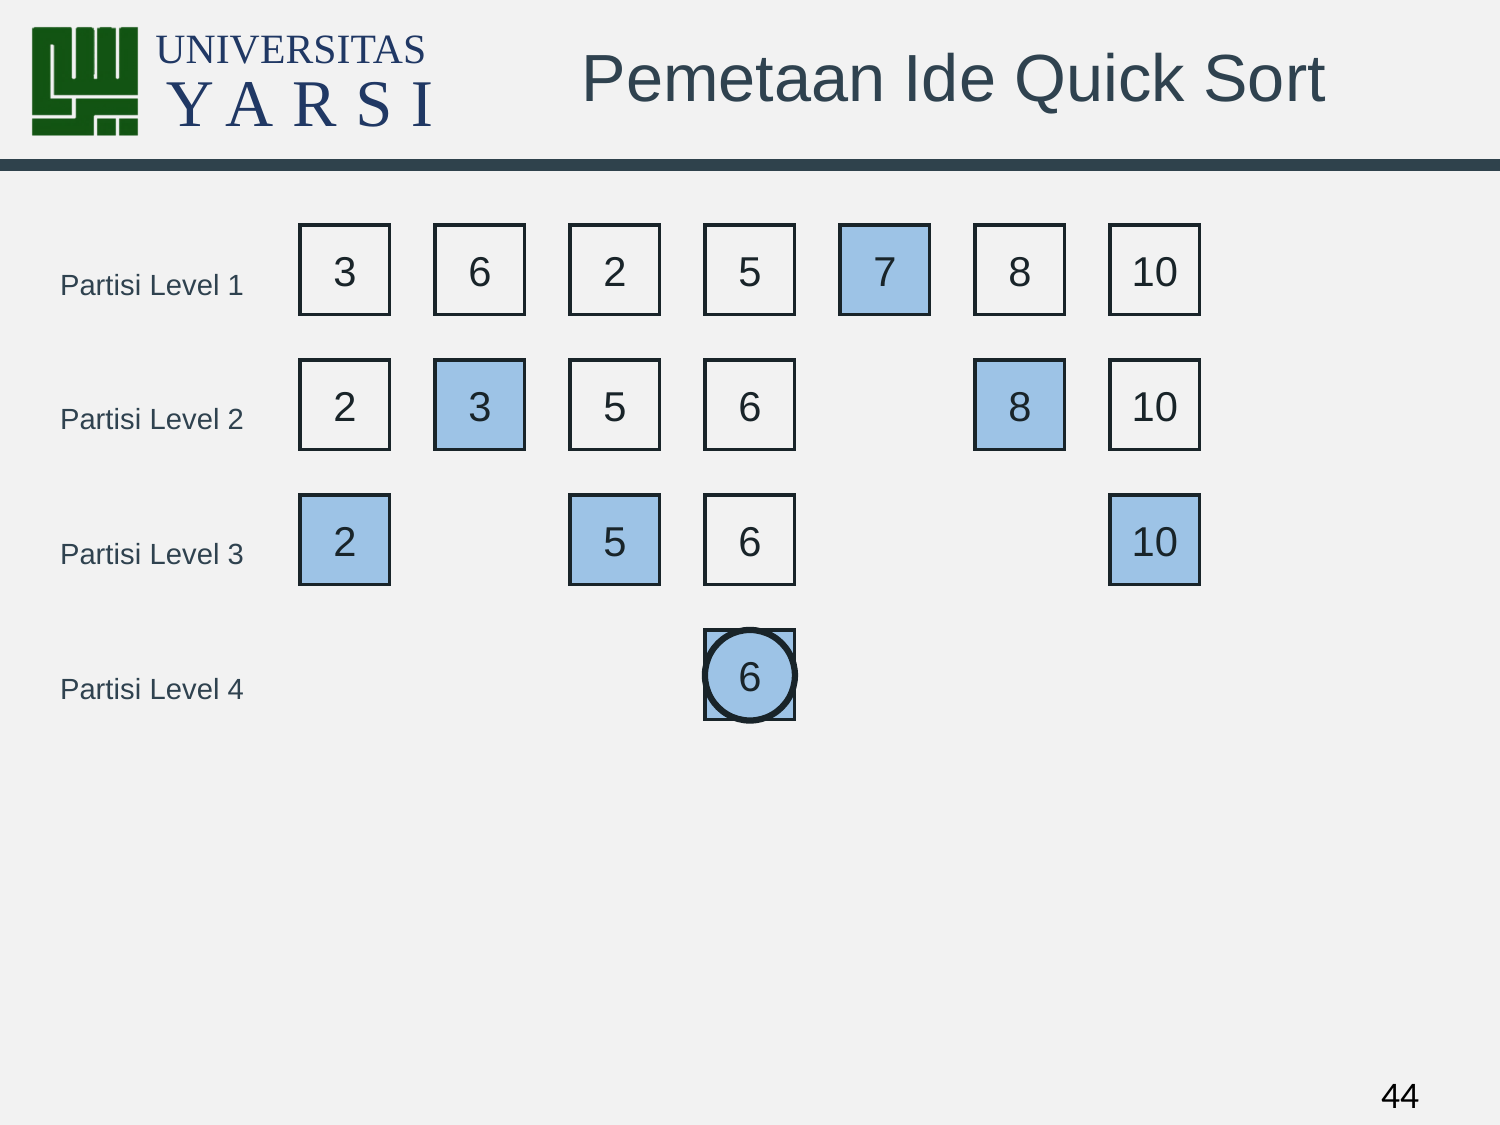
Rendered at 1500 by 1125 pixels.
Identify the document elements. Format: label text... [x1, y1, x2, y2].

text_box 3 [299, 224, 391, 316]
text_box Partisi Level 4 [44, 645, 267, 717]
picture [18, 16, 149, 149]
text_box 8 [974, 224, 1066, 316]
text_box 10 [1109, 224, 1201, 316]
text_box 6 [762, 685, 796, 721]
text_box 5 [569, 494, 661, 586]
text_box 2 [299, 359, 391, 451]
text_box 6 [704, 359, 796, 451]
text_box Partisi Level 2 [44, 375, 267, 447]
text_box 6 [760, 629, 796, 666]
text_box 8 [974, 359, 1066, 451]
text_box [703, 628, 796, 722]
text_box 6 [434, 224, 526, 316]
text_box Partisi Level 1 [44, 241, 267, 313]
text_box 6 [704, 685, 738, 721]
text_box 5 [704, 224, 796, 316]
text_box 10 [1109, 359, 1201, 451]
text_box 3 [434, 359, 526, 451]
text_box 10 [1109, 494, 1201, 586]
text_box 2 [569, 224, 661, 316]
title Pemetaan Ide Quick Sort [485, 35, 1423, 126]
text_box 6 [704, 629, 740, 665]
text_box Partisi Level 3 [44, 510, 267, 582]
text_box 6 [704, 494, 796, 586]
text_box 7 [839, 224, 931, 316]
text_box 2 [299, 494, 391, 586]
text_box 5 [569, 359, 661, 451]
